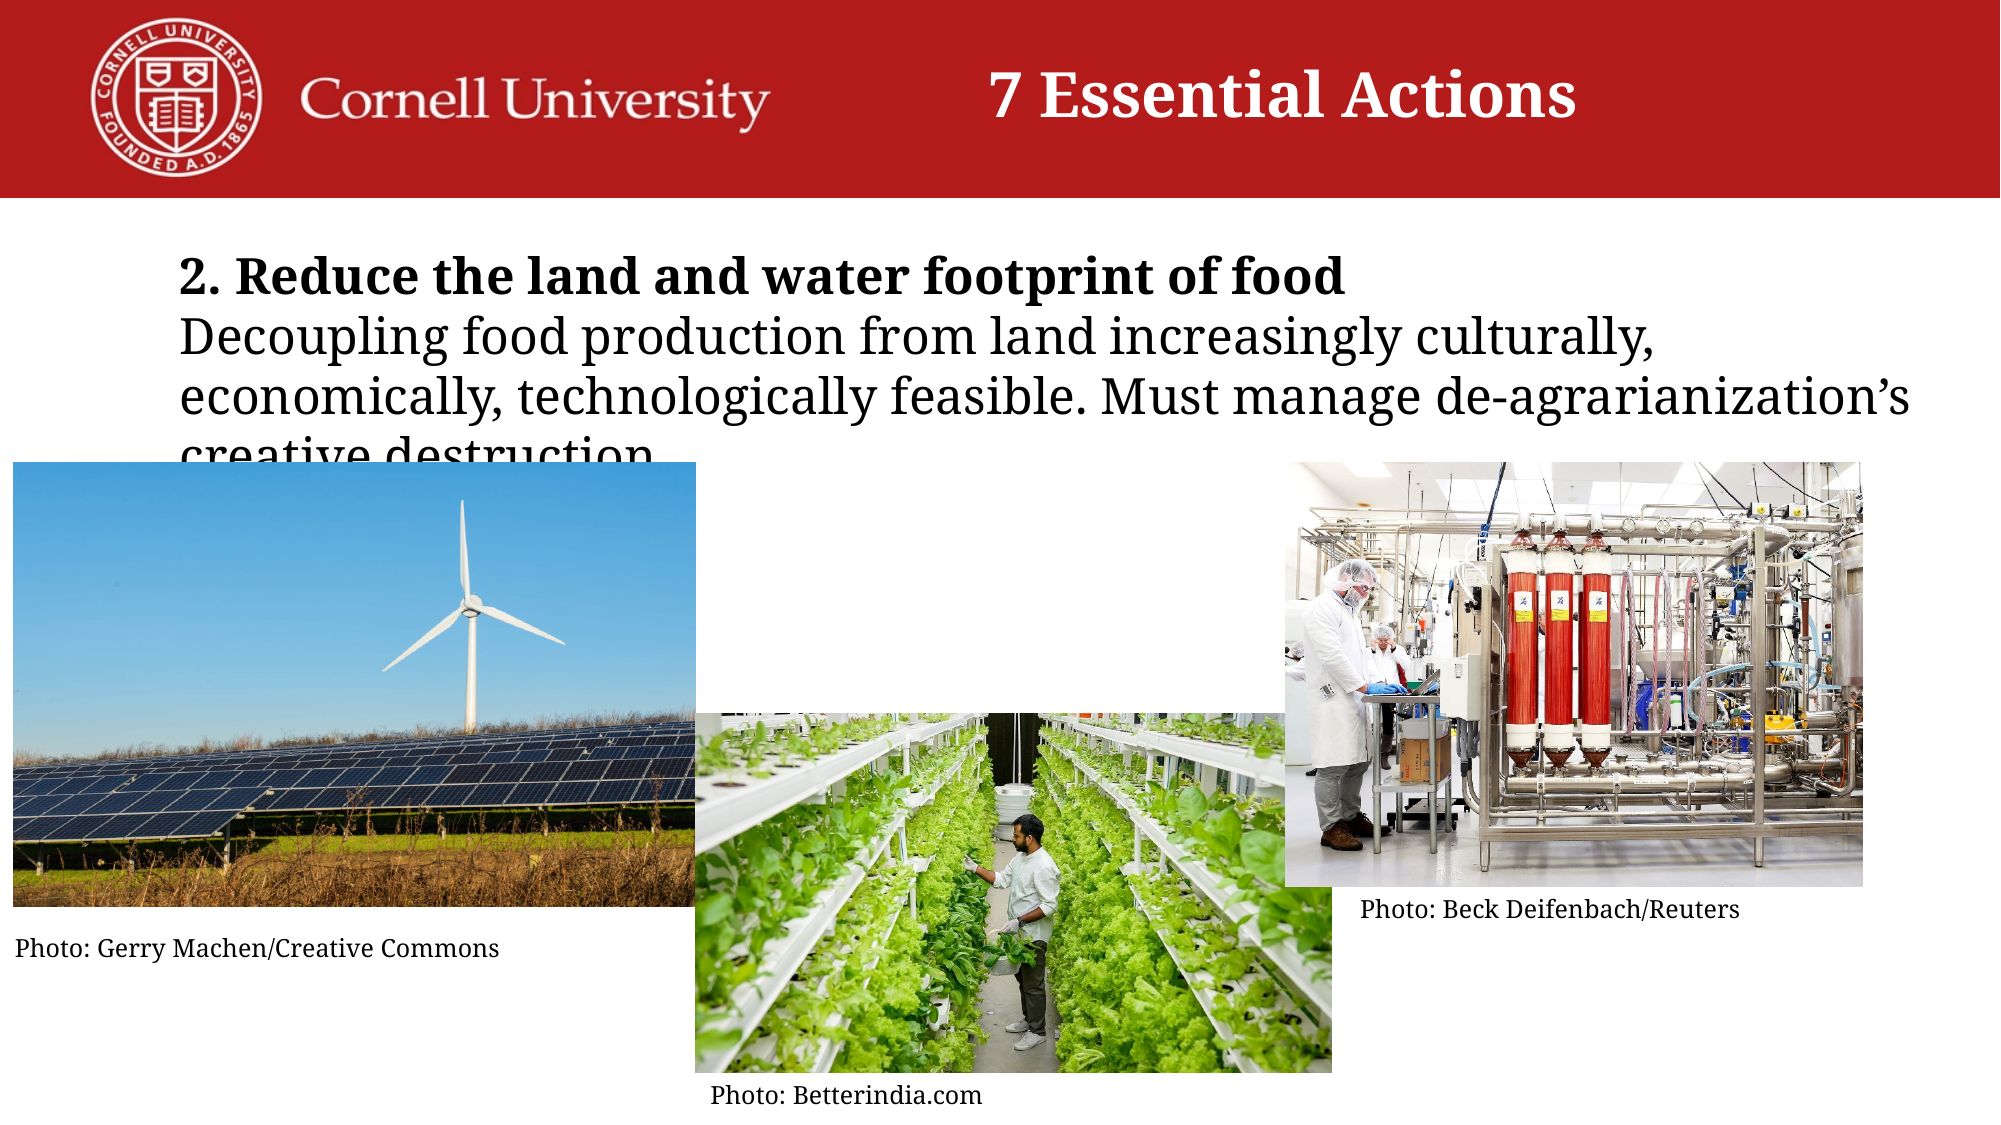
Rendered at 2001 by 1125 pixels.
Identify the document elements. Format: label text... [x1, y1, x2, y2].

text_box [0, 462, 696, 969]
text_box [695, 713, 1332, 1118]
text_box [1285, 462, 1862, 930]
picture [0, 0, 2000, 198]
list 2. Reduce the land and water footprint of food Decoupling food production from land increasingly culturally, economically, technologically feasible. Must manage de-agrarianization’s creative destruction. [164, 237, 1987, 744]
